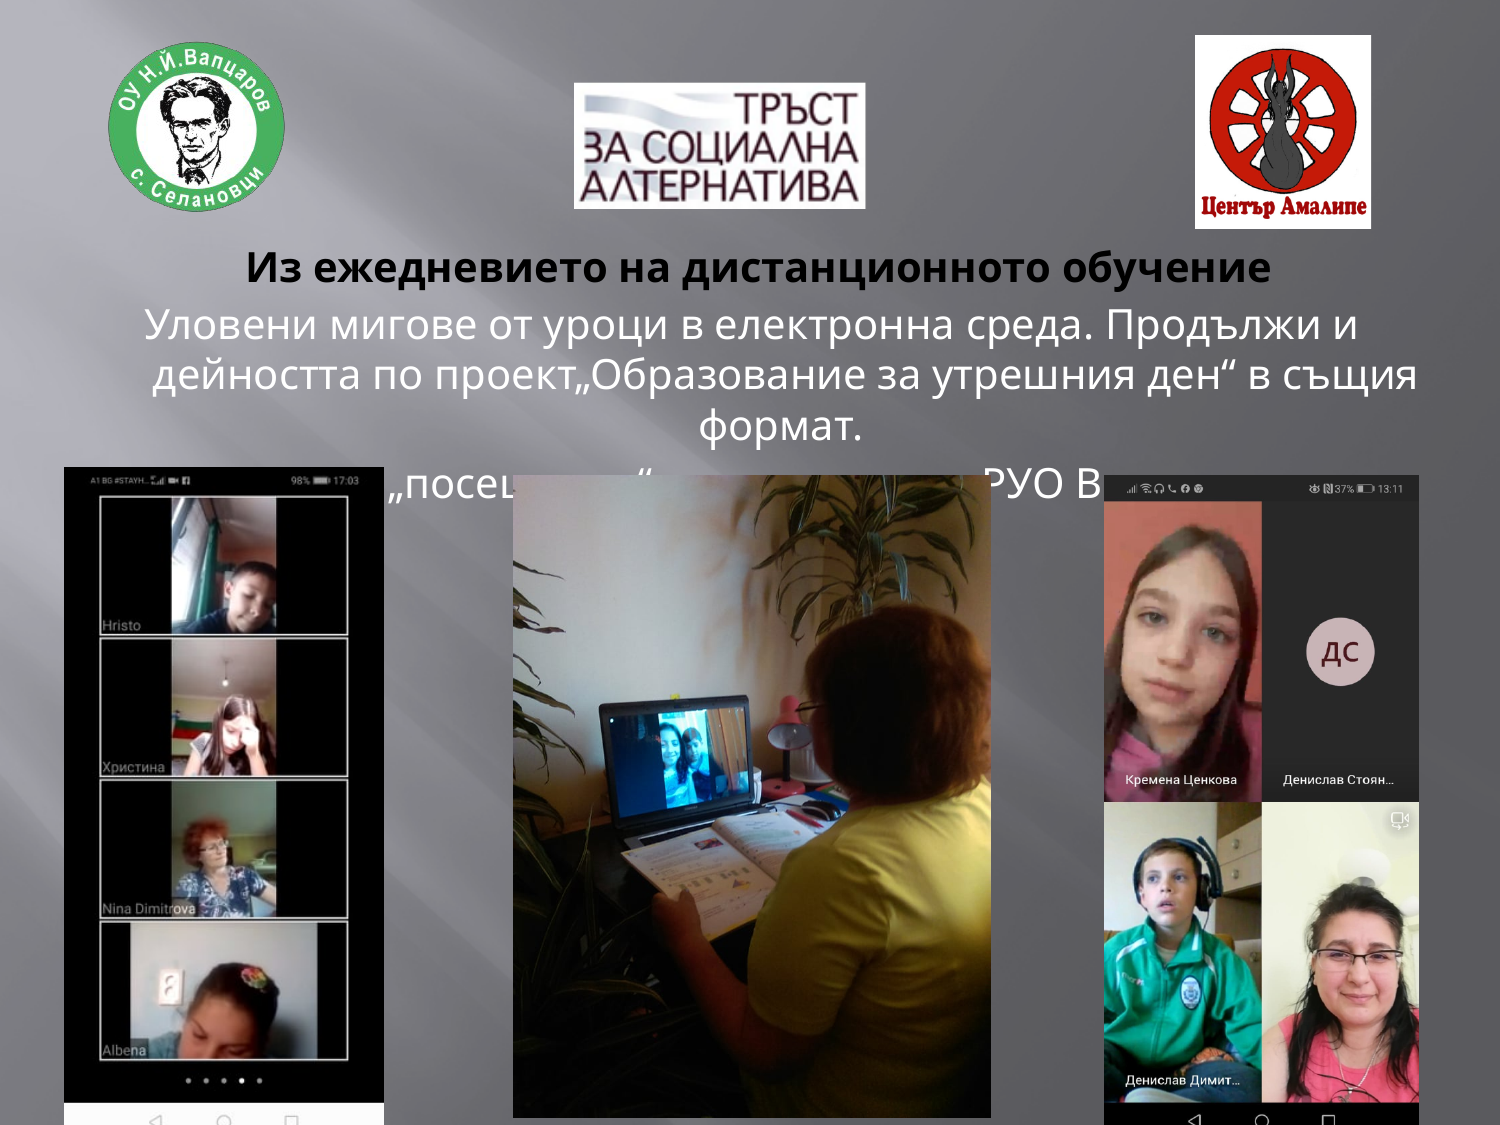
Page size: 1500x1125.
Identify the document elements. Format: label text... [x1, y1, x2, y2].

picture [1104, 475, 1420, 1125]
picture [513, 475, 991, 1119]
picture [64, 467, 385, 1125]
picture [574, 81, 868, 209]
title Из ежедневието на дистанционното обучение [17, 231, 1500, 350]
picture [1195, 35, 1372, 229]
picture [0, 0, 511, 254]
list Уловени мигове от уроци в електронна среда. Продължи и дейността по проект„Образование за утрешния ден“ в същия формат. Три „посещения“ на експерти на РУО Враца [0, 290, 1483, 1094]
